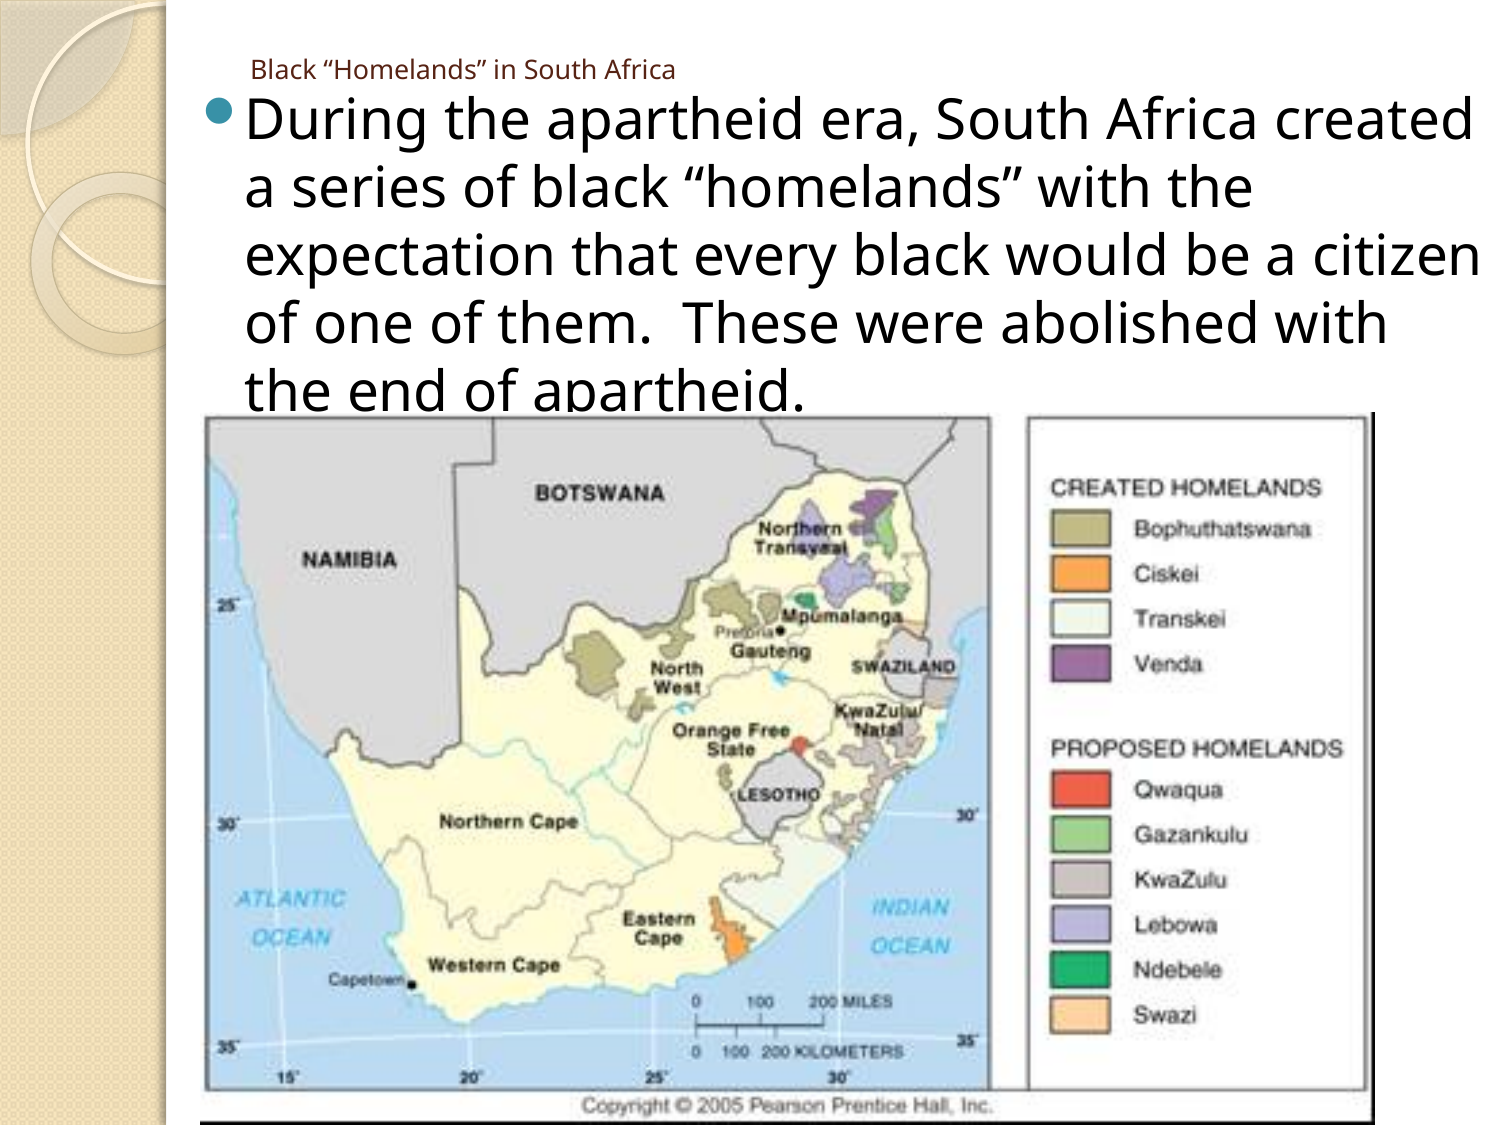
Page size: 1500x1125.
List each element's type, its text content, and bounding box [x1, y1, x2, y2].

title Black “Homelands” in South Africa [235, 45, 1466, 75]
picture [199, 412, 1376, 1125]
list During the apartheid era, South Africa created a series of black “homelands” with the expectation that every black would be a citizen of one of them. These were abolished with the end of apartheid. [174, 75, 1500, 438]
